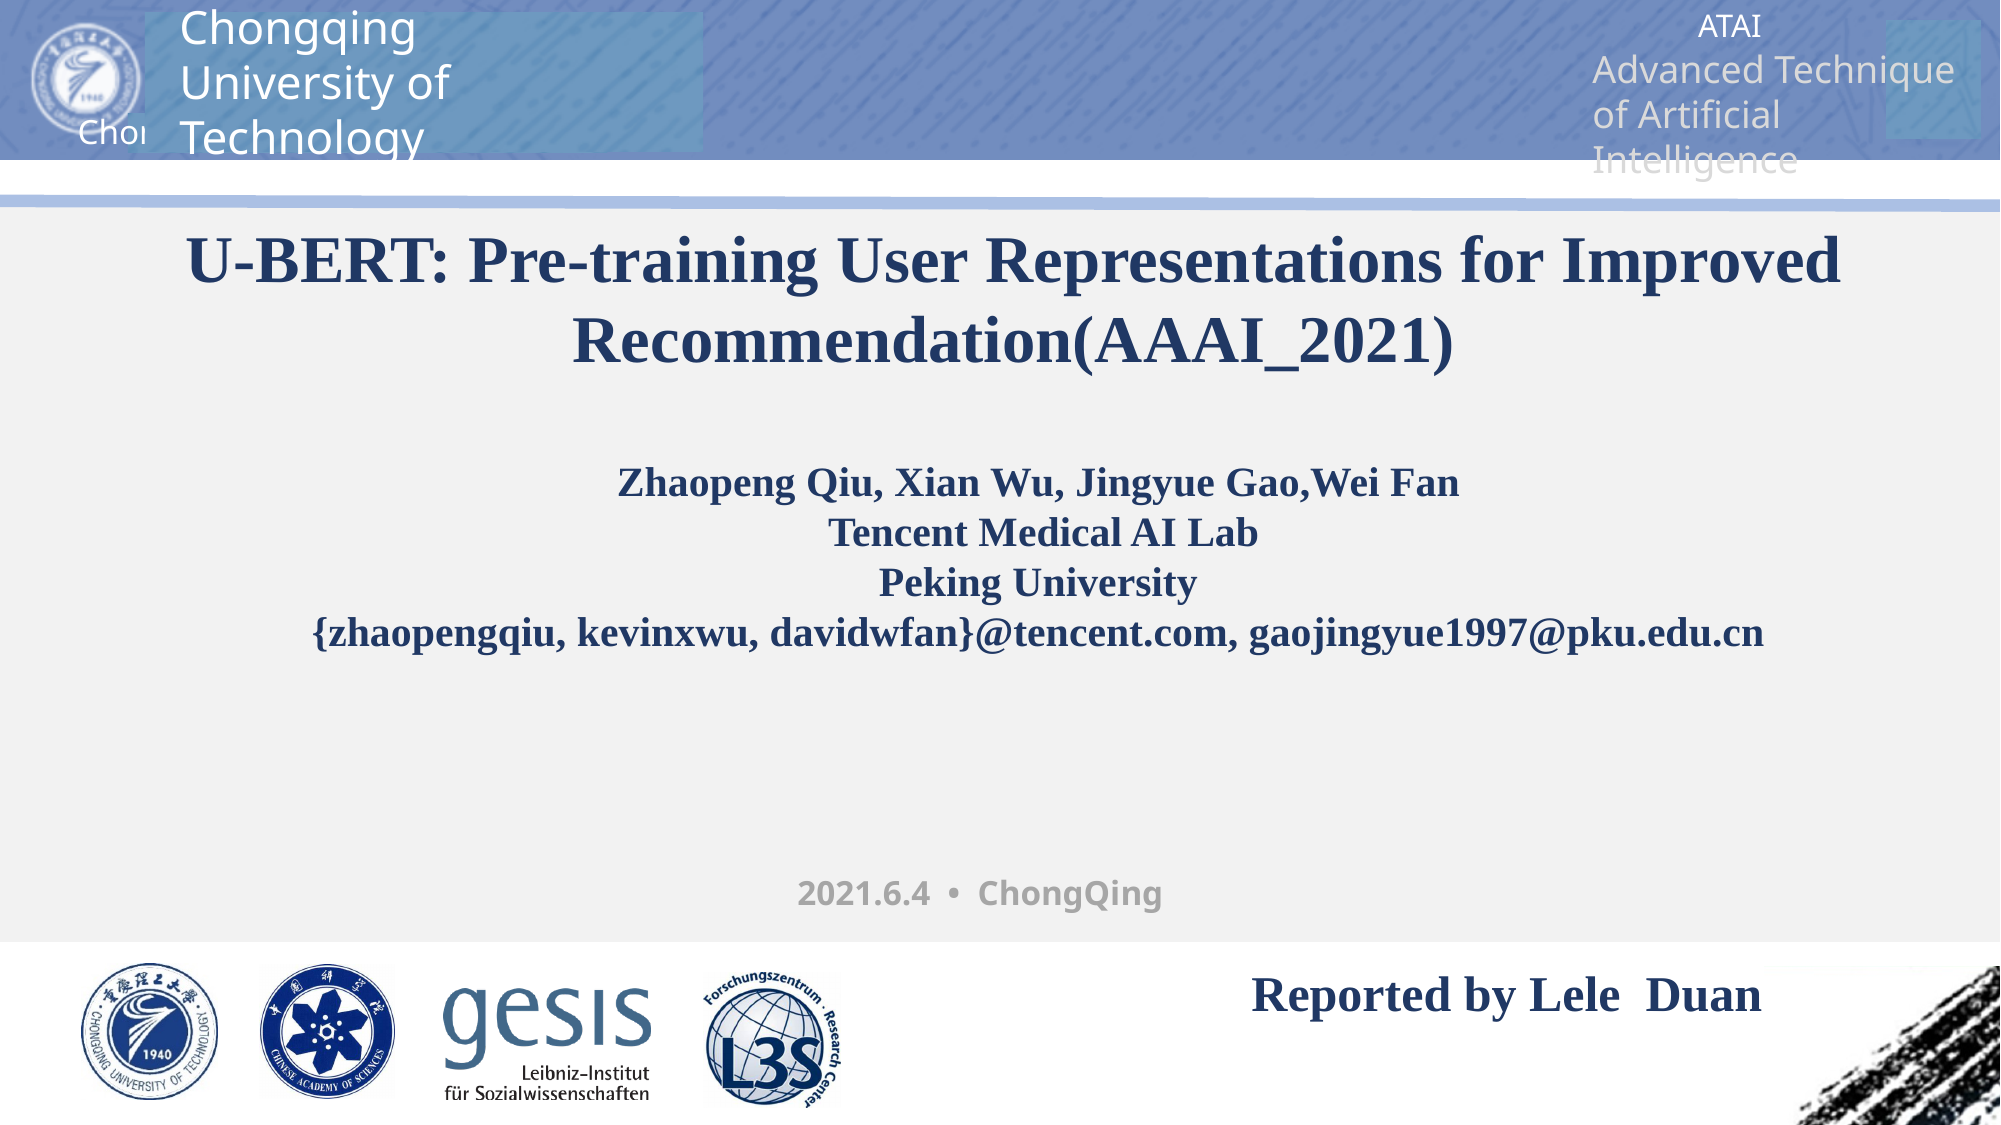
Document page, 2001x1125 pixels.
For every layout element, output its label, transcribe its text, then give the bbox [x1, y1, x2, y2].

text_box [0, 200, 2000, 206]
text_box [0, 208, 2000, 943]
picture [81, 963, 218, 1100]
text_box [0, 0, 2000, 173]
picture [443, 988, 651, 1100]
picture [1764, 966, 2000, 1125]
text_box 2021.6.4 • ChongQing [782, 860, 1189, 921]
picture [703, 972, 841, 1108]
text_box U-BERT: Pre-training User Representations for Improved Recommendation(AAAI_2021) [48, 208, 1981, 384]
picture [259, 964, 395, 1099]
text_box Zhaopeng Qiu, Xian Wu, Jingyue Gao,Wei Fan Tencent Medical AI Lab Peking University {zhaopengqiu, kevinxwu, davidwfan}@tencent.com, gaojingyue1997@pku.edu.cn [195, 446, 1883, 662]
text_box Reported by Lele Duan [1236, 954, 1860, 1030]
